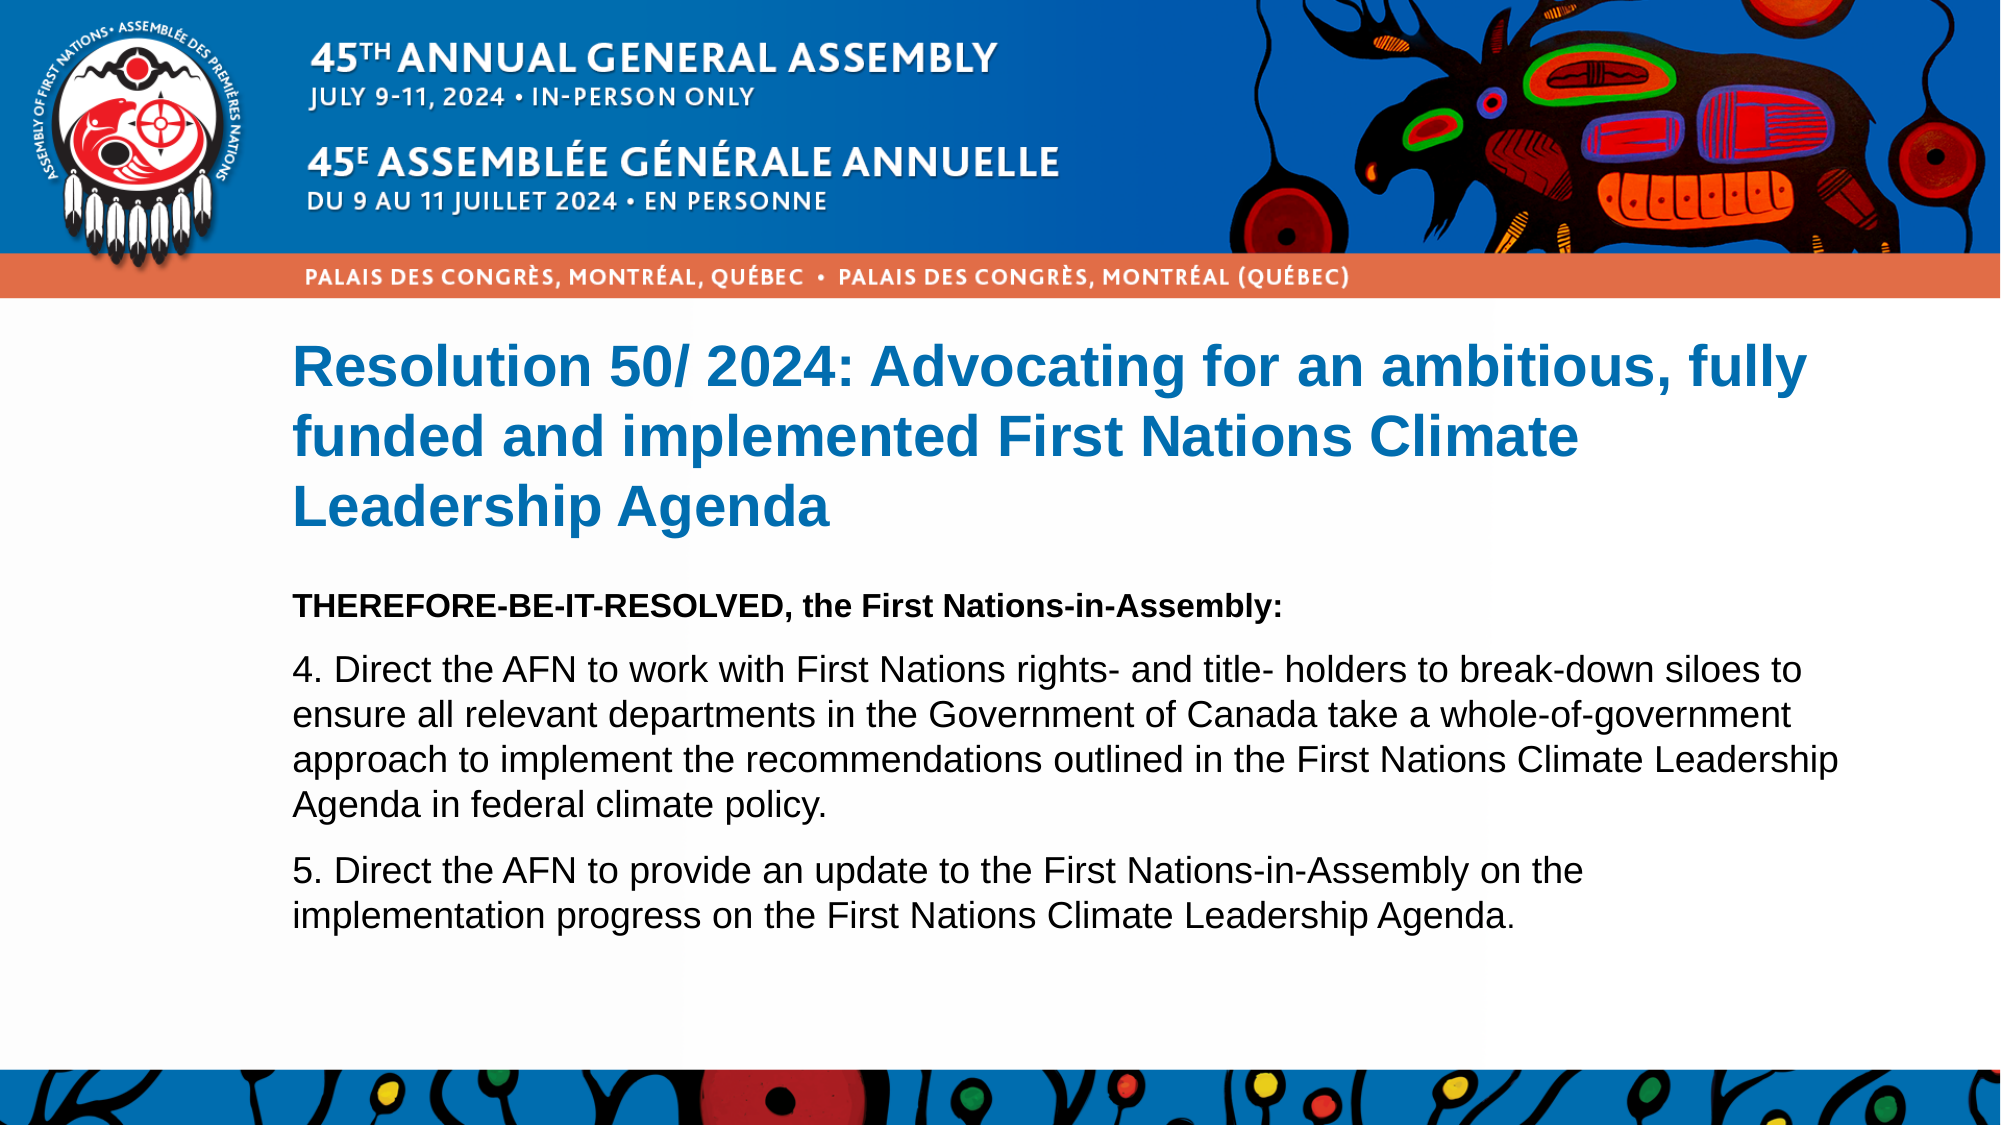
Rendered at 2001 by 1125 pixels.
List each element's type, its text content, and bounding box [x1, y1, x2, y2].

title Resolution 50/ 2024: Advocating for an ambitious, fully funded and implemented First Nations Climate Leadership Agenda [277, 324, 1901, 542]
picture [0, 0, 2001, 1125]
list THEREFORE-BE-IT-RESOLVED, the First Nations-in-Assembly: 4. Direct the AFN to work with First Nations rights- and title- holders to break-down siloes to ensure all relevant departments in the Government of Canada take a whole-of-government approach to implement the recommendations outlined in the First Nations Climate Leadership Agenda in federal climate policy. 5. Direct the AFN to provide an update to the First Nations-in-Assembly on the implementation progress on the First Nations Climate Leadership Agenda. [277, 520, 1863, 1125]
